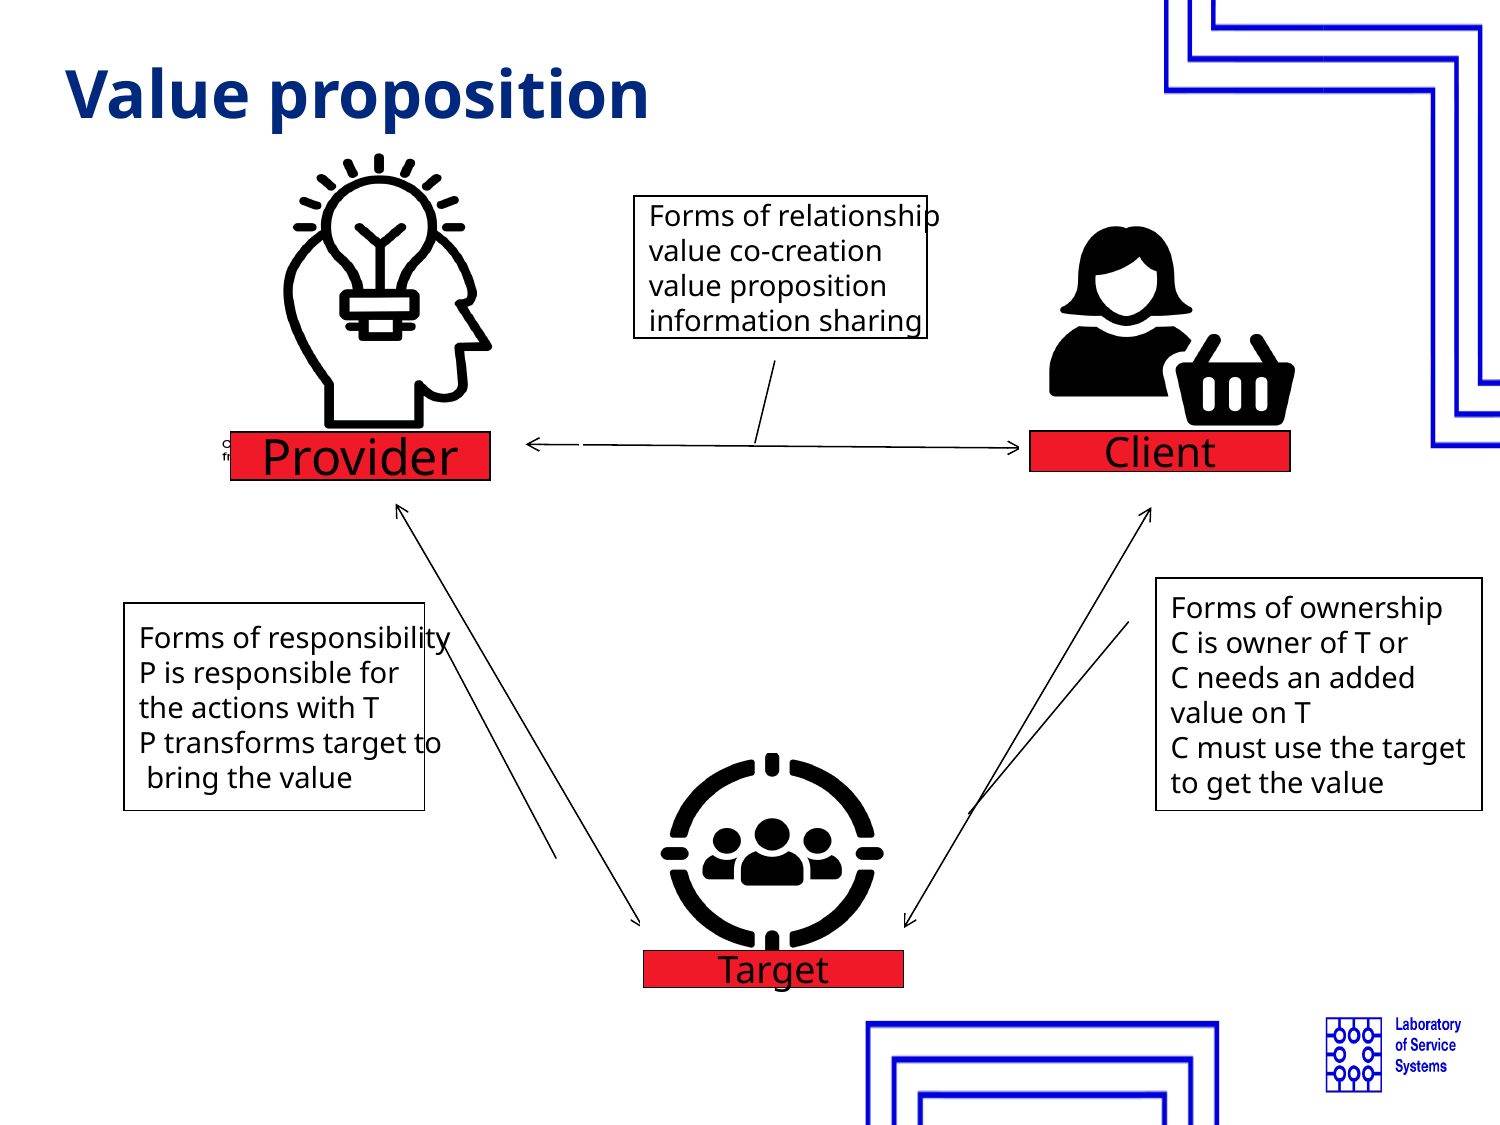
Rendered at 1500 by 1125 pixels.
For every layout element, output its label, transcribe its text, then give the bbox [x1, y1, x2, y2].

text_box Provider [230, 431, 490, 480]
text_box [193, 147, 583, 481]
text_box Forms of responsibility P is responsible for the actions with T P transforms target to bring the value [123, 602, 425, 811]
text_box [1019, 209, 1324, 481]
text_box [583, 440, 1019, 456]
text_box [640, 749, 904, 992]
text_box [395, 503, 640, 923]
picture [1158, 0, 1500, 458]
title Value proposition [64, 69, 1388, 144]
picture [1324, 1015, 1462, 1093]
picture [861, 1015, 1225, 1125]
text_box Target [643, 950, 904, 988]
text_box Forms of ownership C is owner of T or C needs an added value on T C must use the target to get the value [1155, 578, 1483, 811]
text_box Forms of relationship value co-creation value proposition information sharing [633, 196, 927, 338]
text_box Client [1030, 430, 1290, 472]
text_box [904, 806, 976, 929]
text_box [975, 507, 1152, 806]
